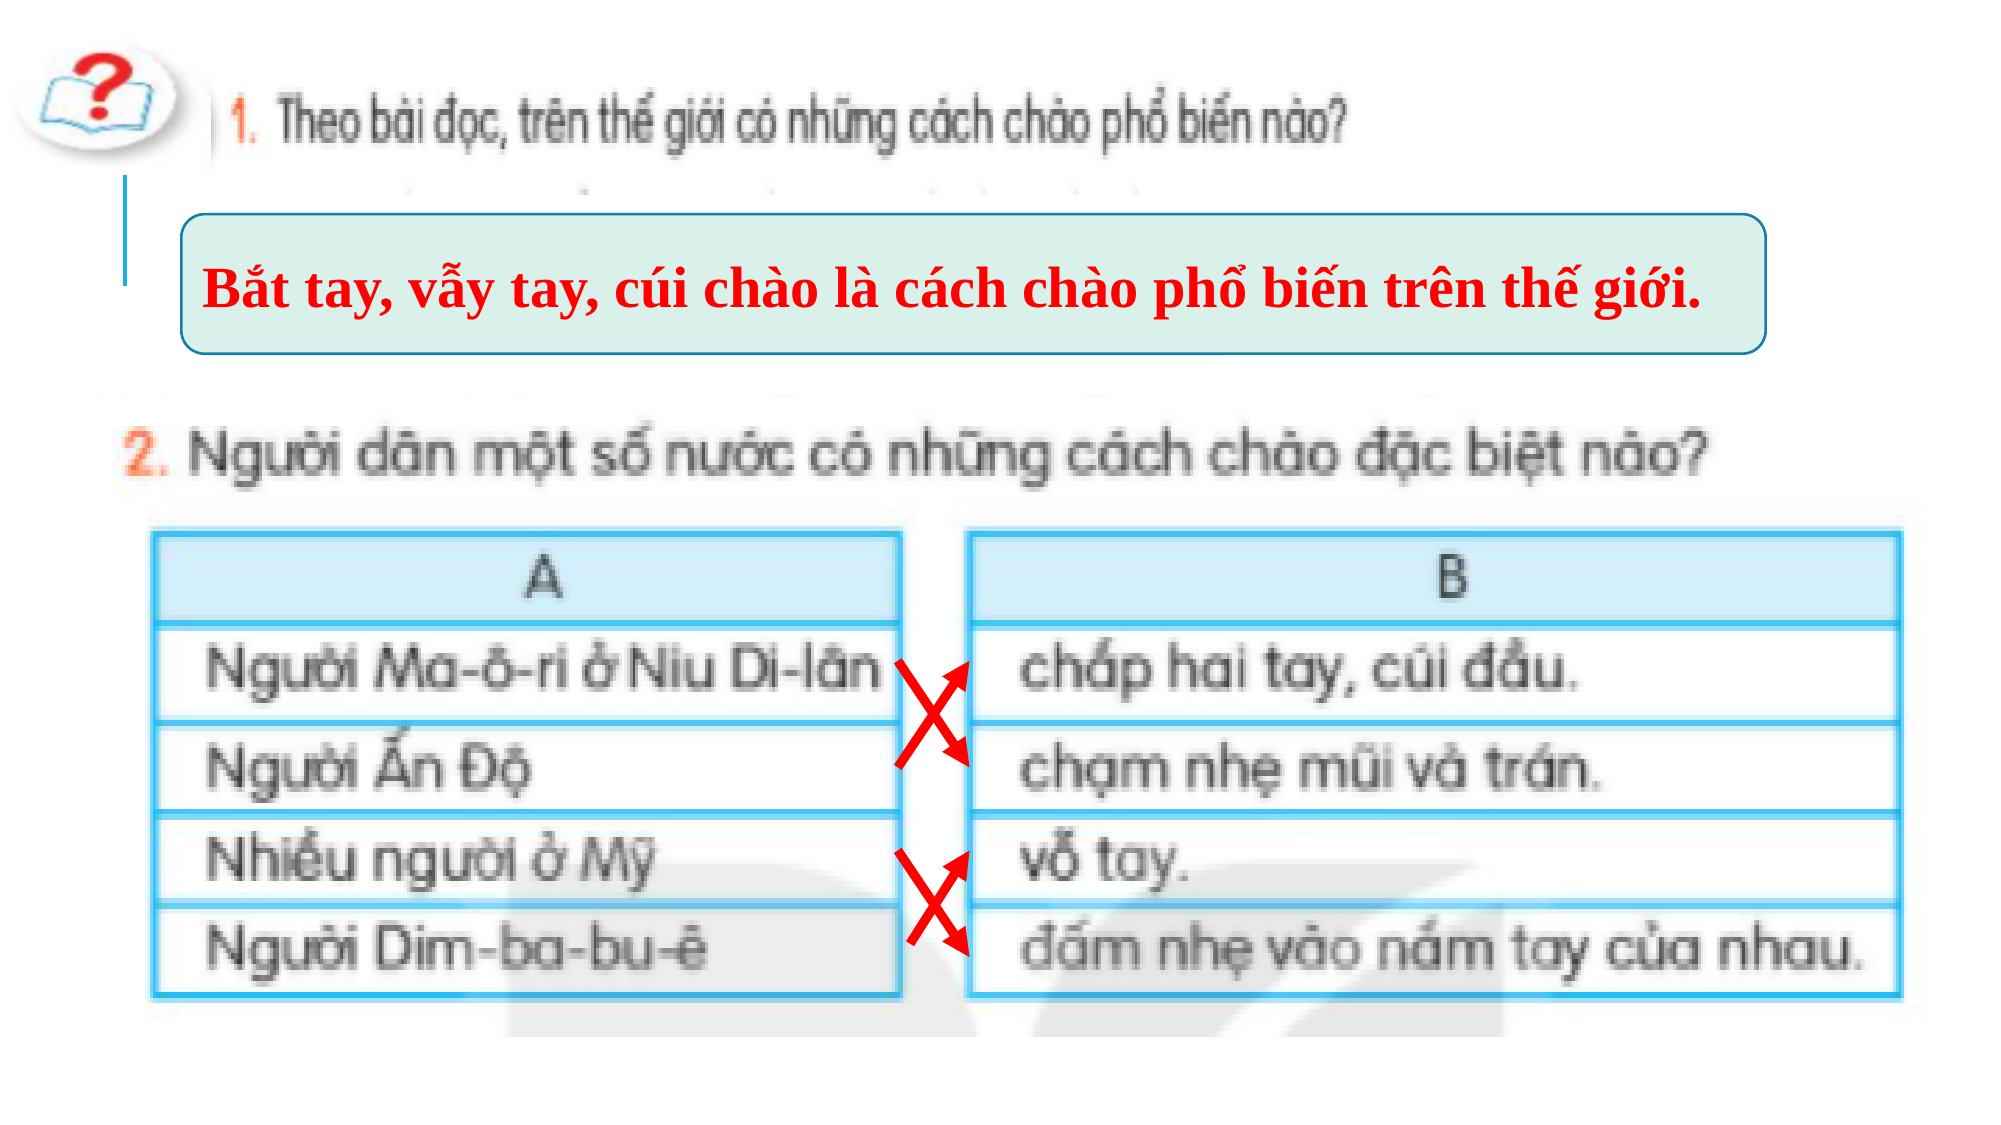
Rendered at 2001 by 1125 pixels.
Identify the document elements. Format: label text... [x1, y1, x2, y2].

text_box Bắt tay, vẫy tay, cúi chào là cách chào phổ biến trên thế giới. [180, 212, 1767, 356]
picture [95, 393, 1927, 1038]
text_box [897, 660, 970, 768]
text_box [897, 850, 970, 958]
picture [0, 10, 1357, 195]
